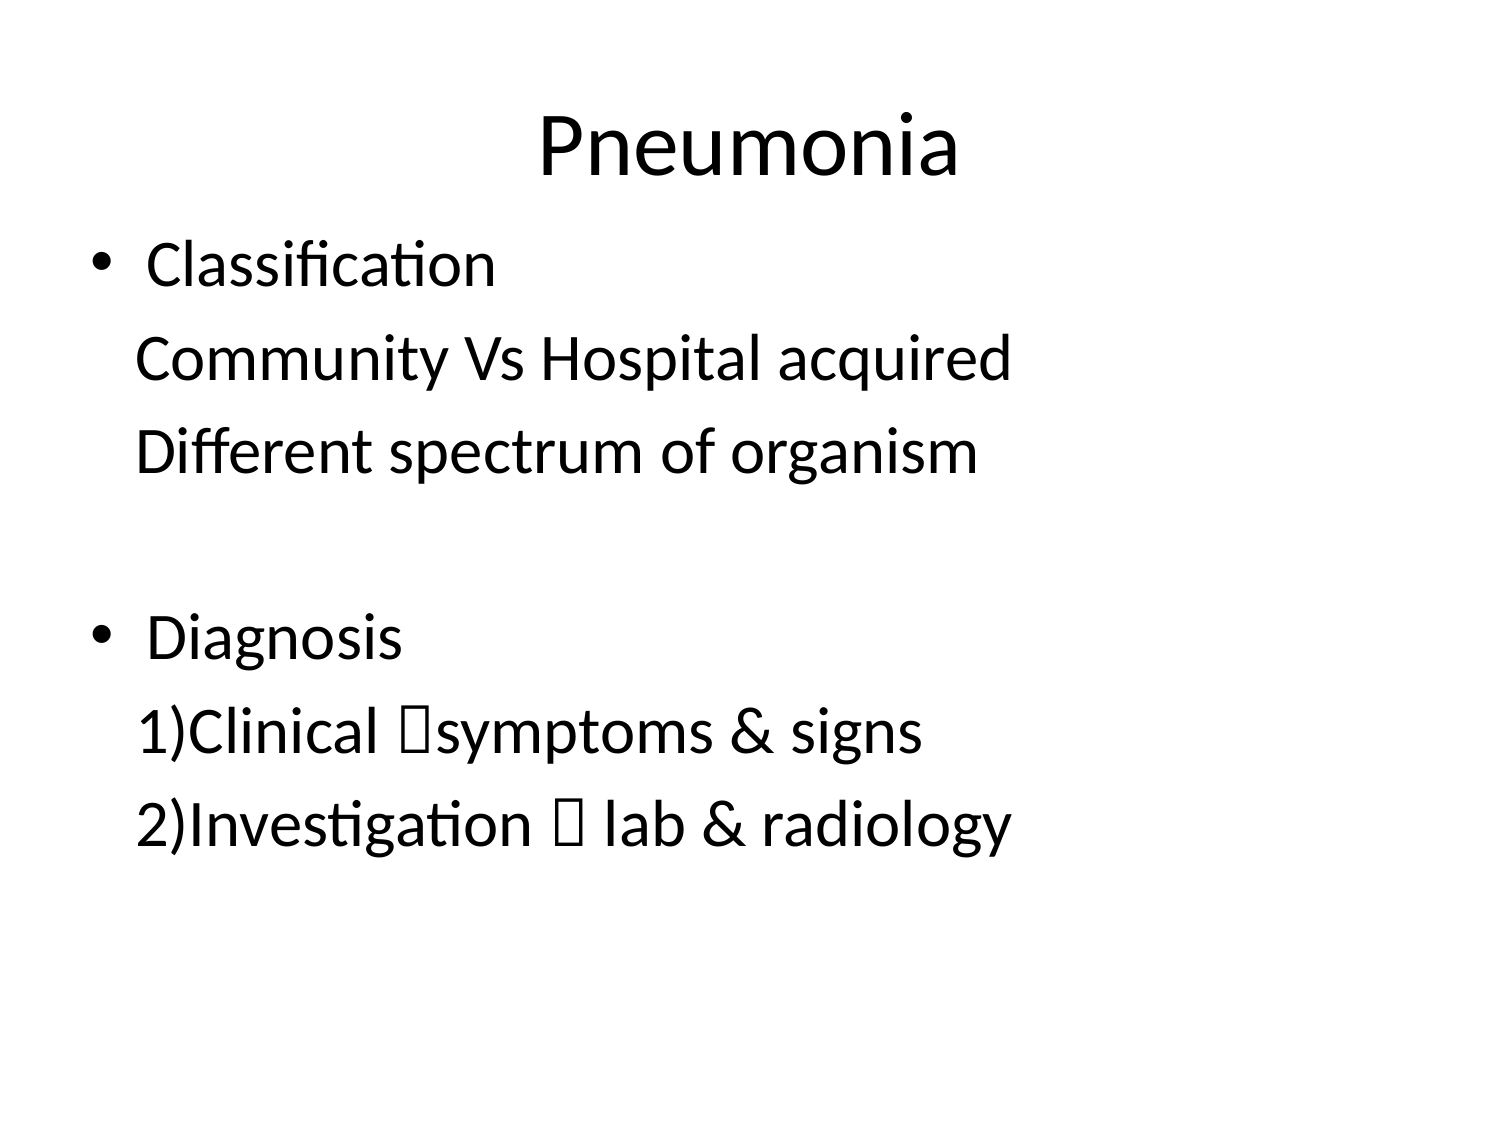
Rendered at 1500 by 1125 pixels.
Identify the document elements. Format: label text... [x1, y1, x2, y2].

title Pneumonia [75, 45, 1425, 212]
list Classification Community Vs Hospital acquired Different spectrum of organism Diagnosis 1)Clinical symptoms & signs 2)Investigation  lab & radiology [75, 212, 1425, 1005]
